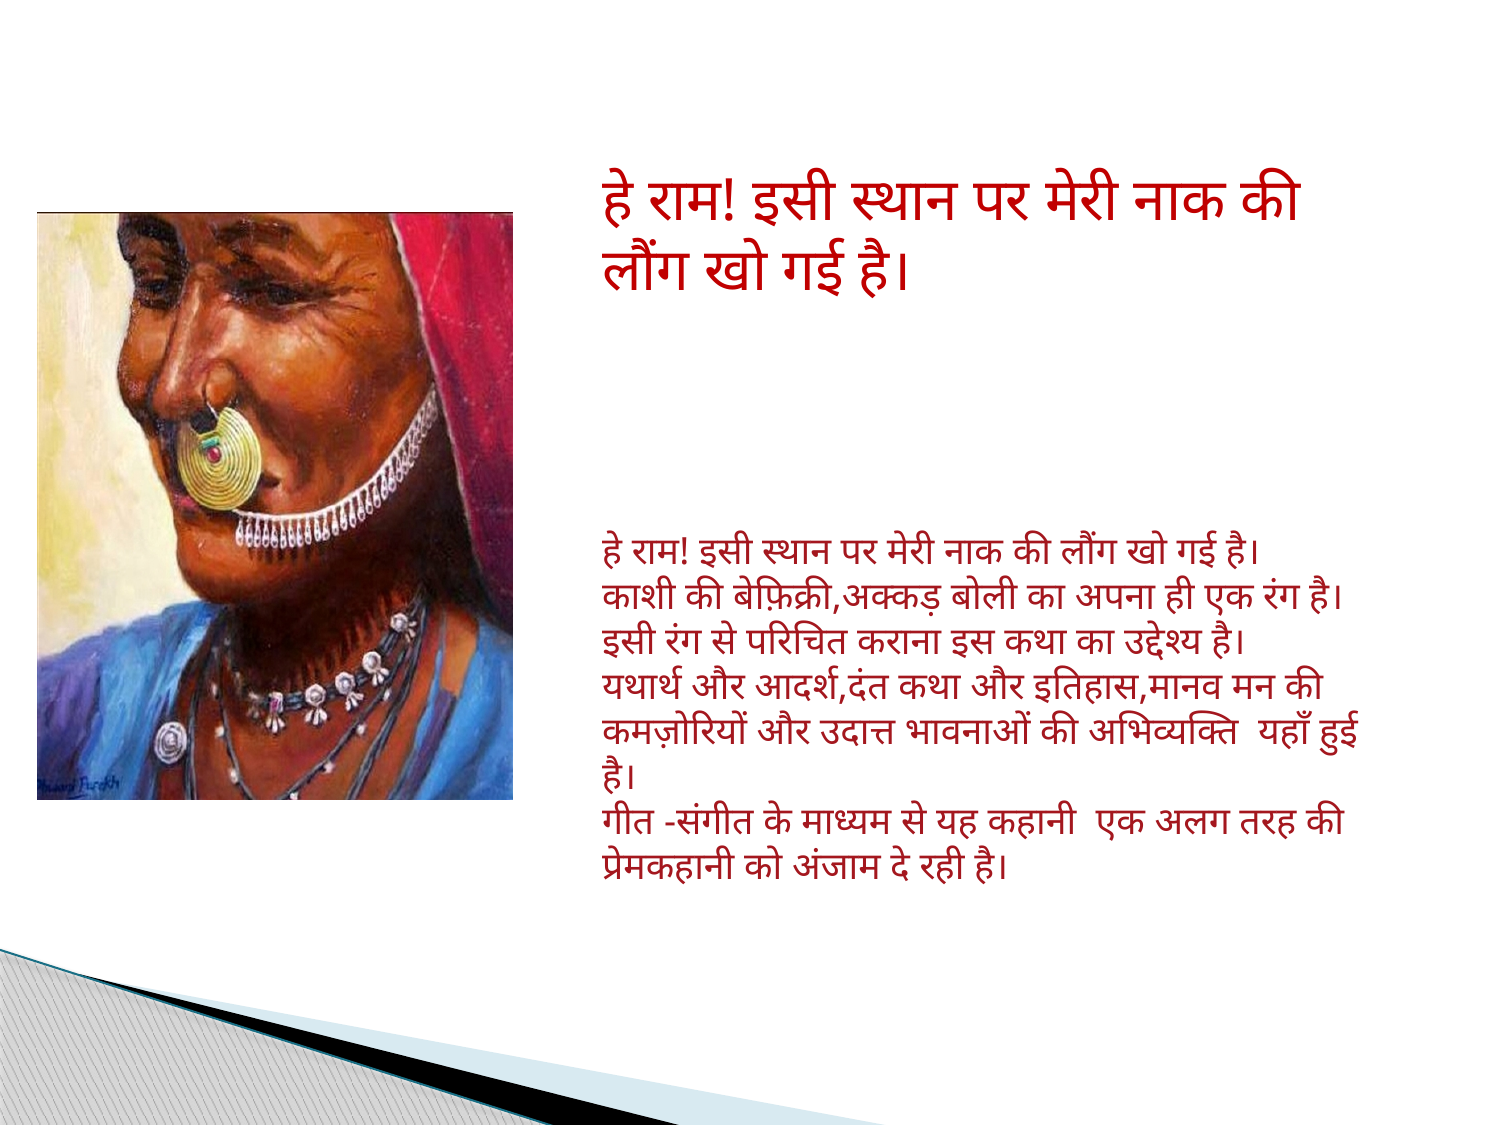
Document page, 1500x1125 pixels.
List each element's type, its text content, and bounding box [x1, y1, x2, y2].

text_box हे राम! इसी स्थान पर मेरी नाक की लौंग खो गई है। हे राम! इसी स्थान पर मेरी नाक की लौंग खो गई है। काशी की बेफ़िक्री,अक्‍कड़ बोली का अपना ही एक रंग है।इसी रंग से परिचित कराना इस कथा का उद्‍देश्य है। यथार्थ और आदर्श,दंत कथा और इतिहास,मानव मन की कमज़ोरियों और उदात्त भावनाओं की अभिव्यक्ति यहाँ हुई है। गीत -संगीत के माध्यम से यह कहानी एक अलग तरह की प्रेमकहानी को अंजाम दे रही है। [587, 0, 1400, 895]
picture [37, 212, 513, 801]
